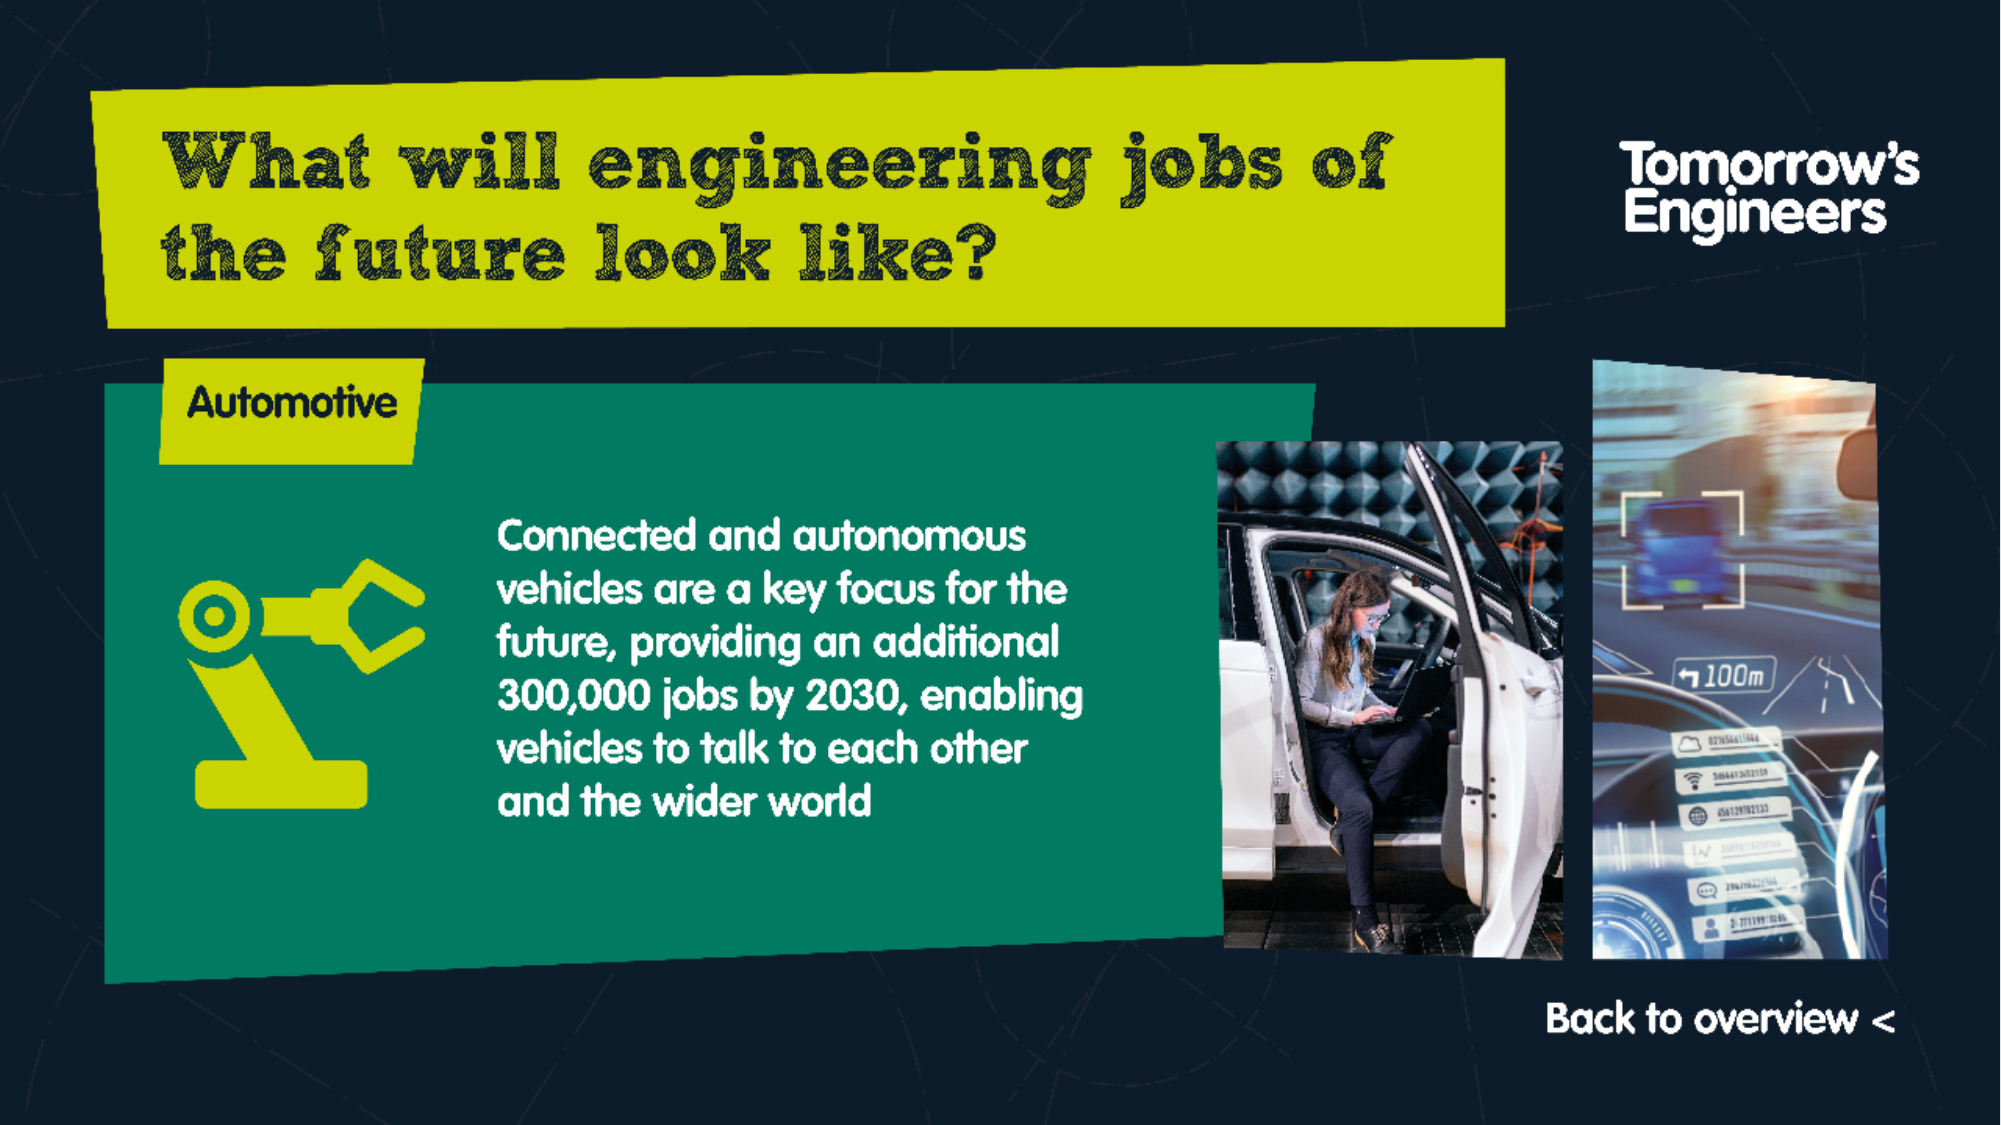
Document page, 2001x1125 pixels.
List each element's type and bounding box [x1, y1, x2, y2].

text_box [1524, 989, 1917, 1058]
picture [0, 0, 2001, 1125]
